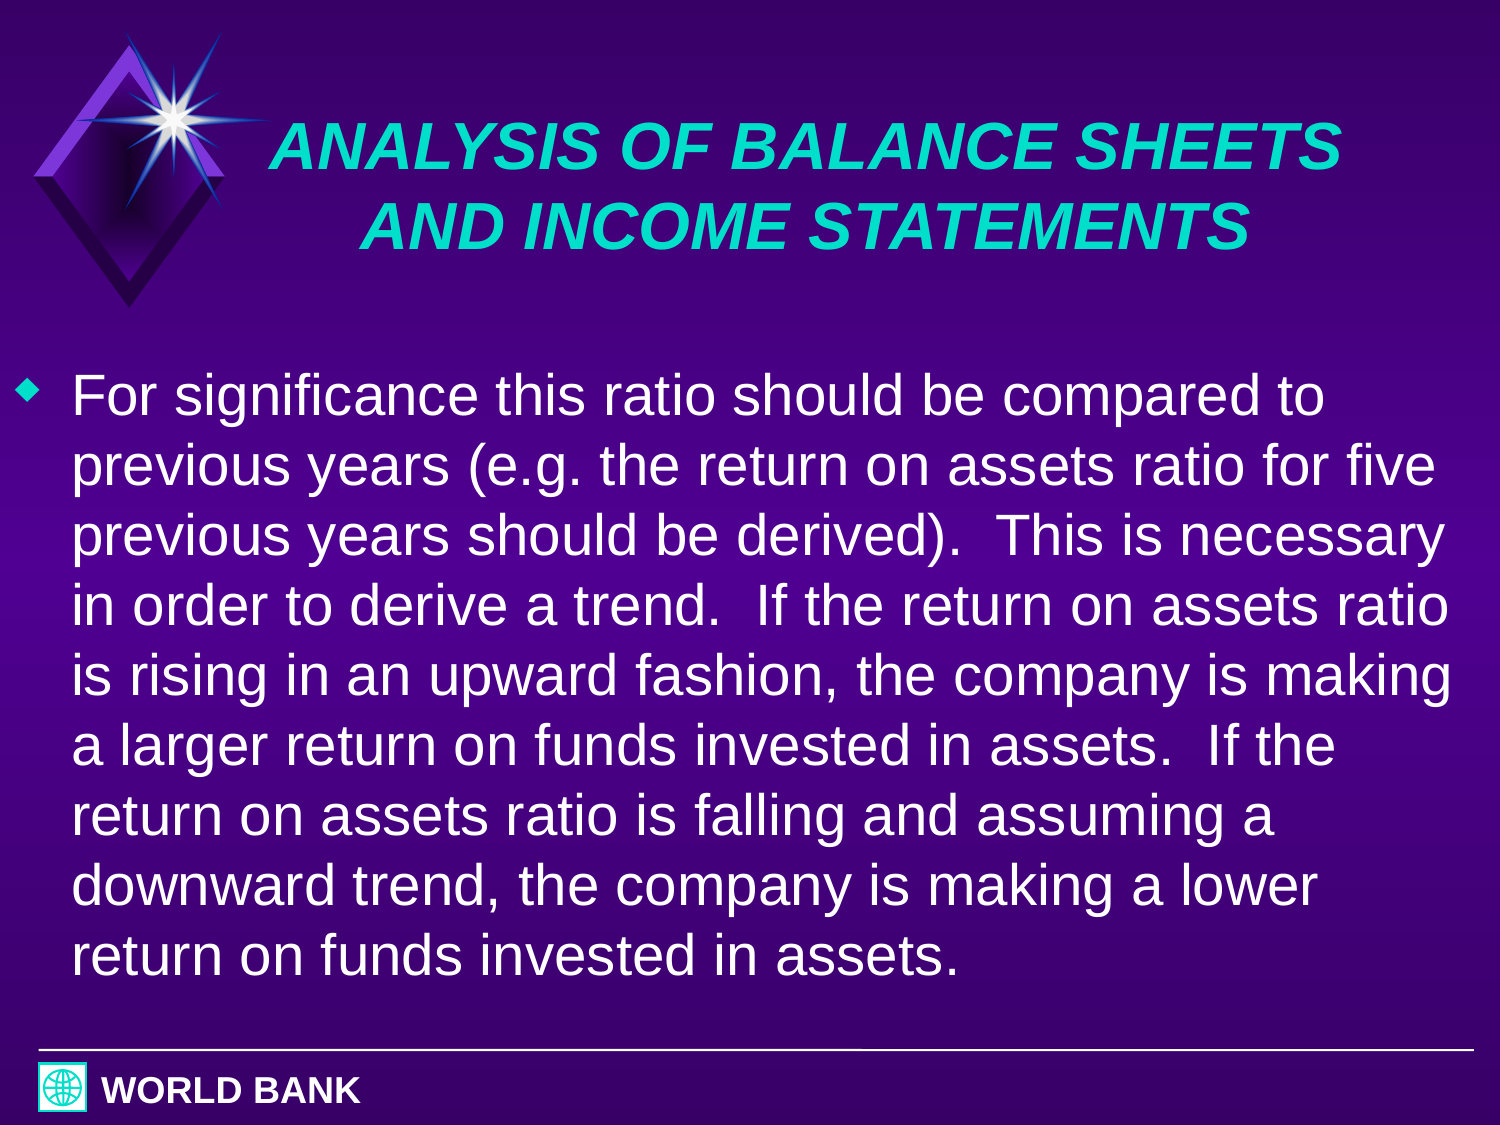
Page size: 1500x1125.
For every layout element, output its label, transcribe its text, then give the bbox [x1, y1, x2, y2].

title ANALYSIS OF BALANCE SHEETS AND INCOME STATEMENTS [224, 77, 1388, 288]
list For significance this ratio should be compared to previous years (e.g. the return on assets ratio for five previous years should be derived). This is necessary in order to derive a trend. If the return on assets ratio is rising in an upward fashion, the company is making a larger return on funds invested in assets. If the return on assets ratio is falling and assuming a downward trend, the company is making a lower return on funds invested in assets. [0, 349, 1488, 1026]
